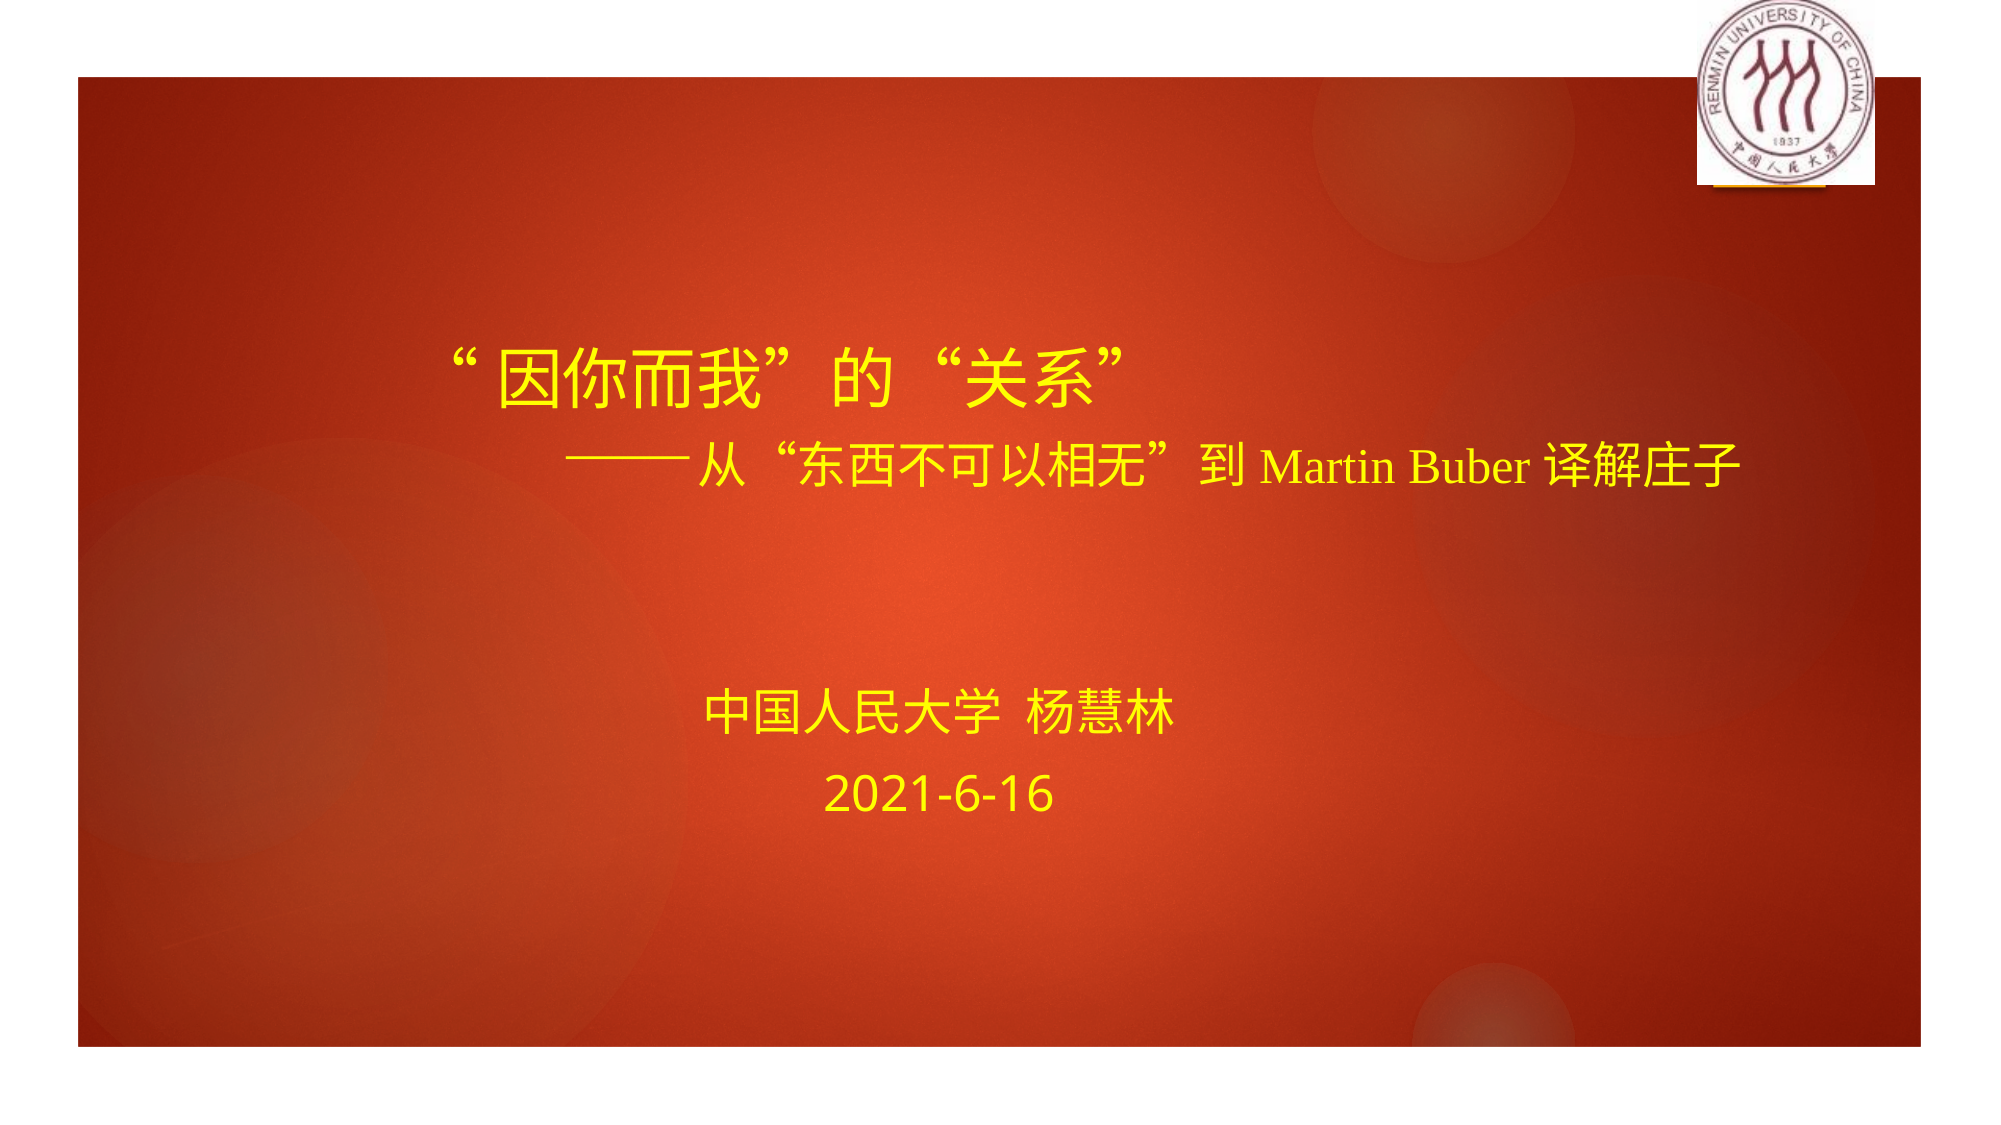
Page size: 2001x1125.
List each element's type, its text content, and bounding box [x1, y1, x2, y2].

picture [1697, 0, 1875, 186]
subtitle 中国人民大学 杨慧林 2021-6-16 [365, 672, 1513, 872]
title “因你而我”的“关系” ——从“东西不可以相无”到Martin Buber译解庄子 [128, 229, 1919, 605]
